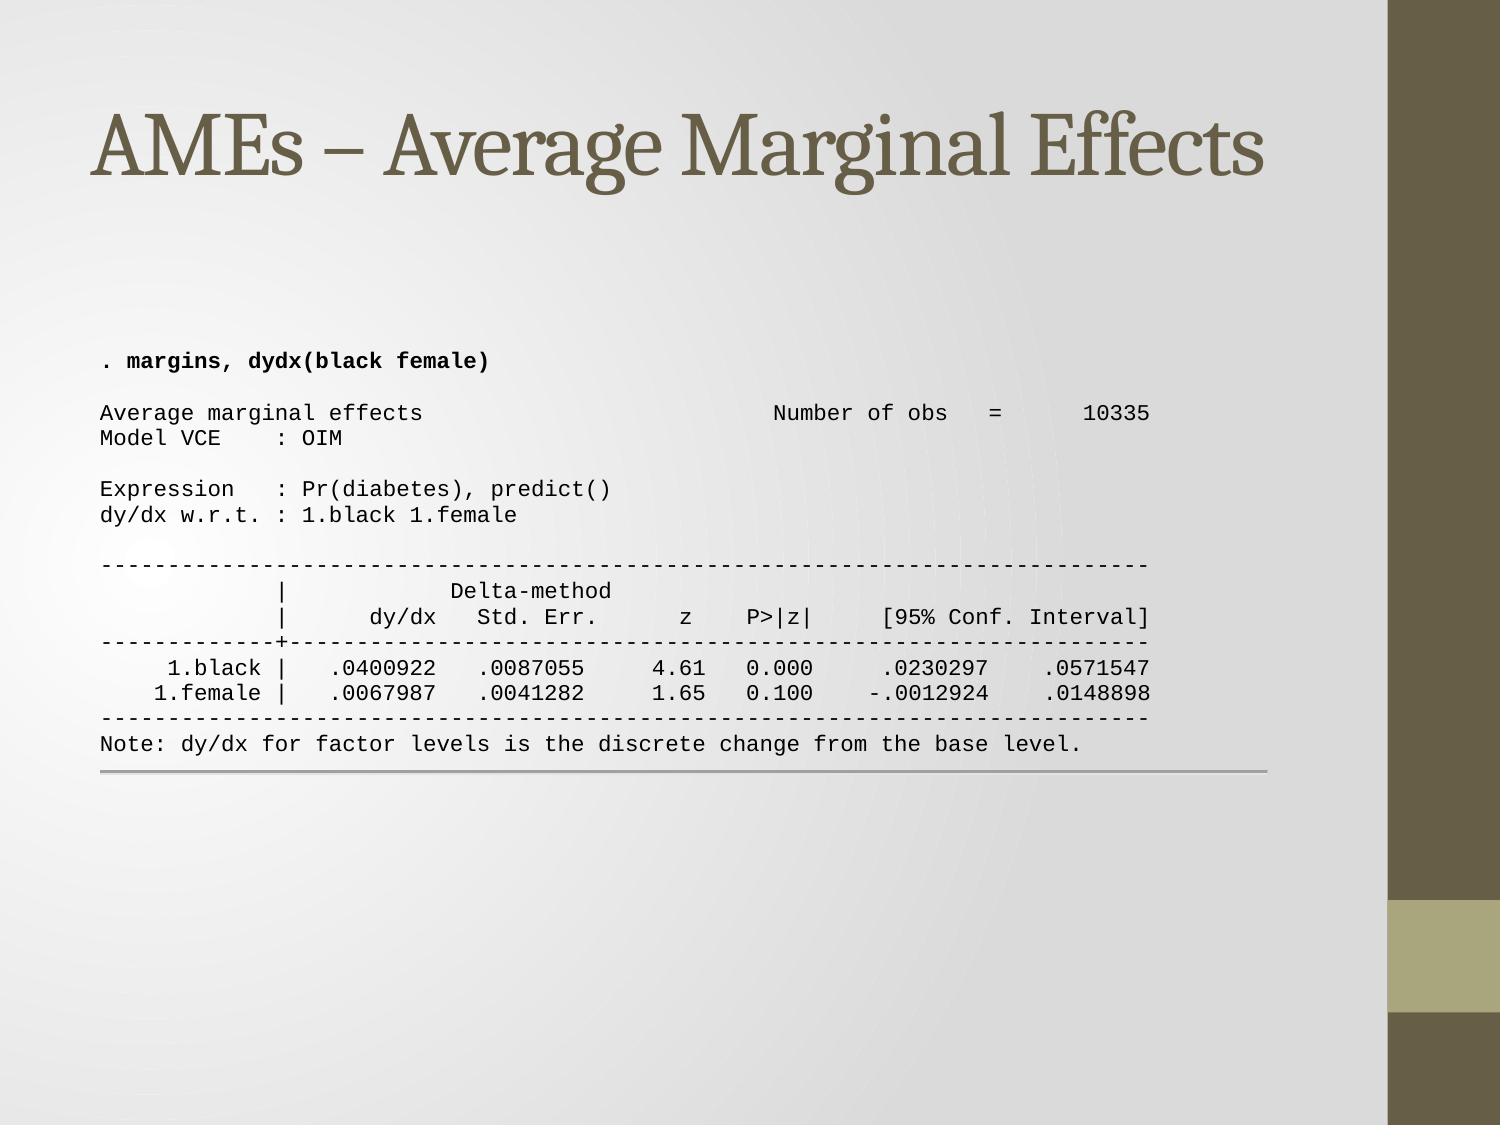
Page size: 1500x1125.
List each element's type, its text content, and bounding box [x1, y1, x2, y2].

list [99, 349, 1271, 782]
title AMEs – Average Marginal Effects [75, 45, 1325, 233]
